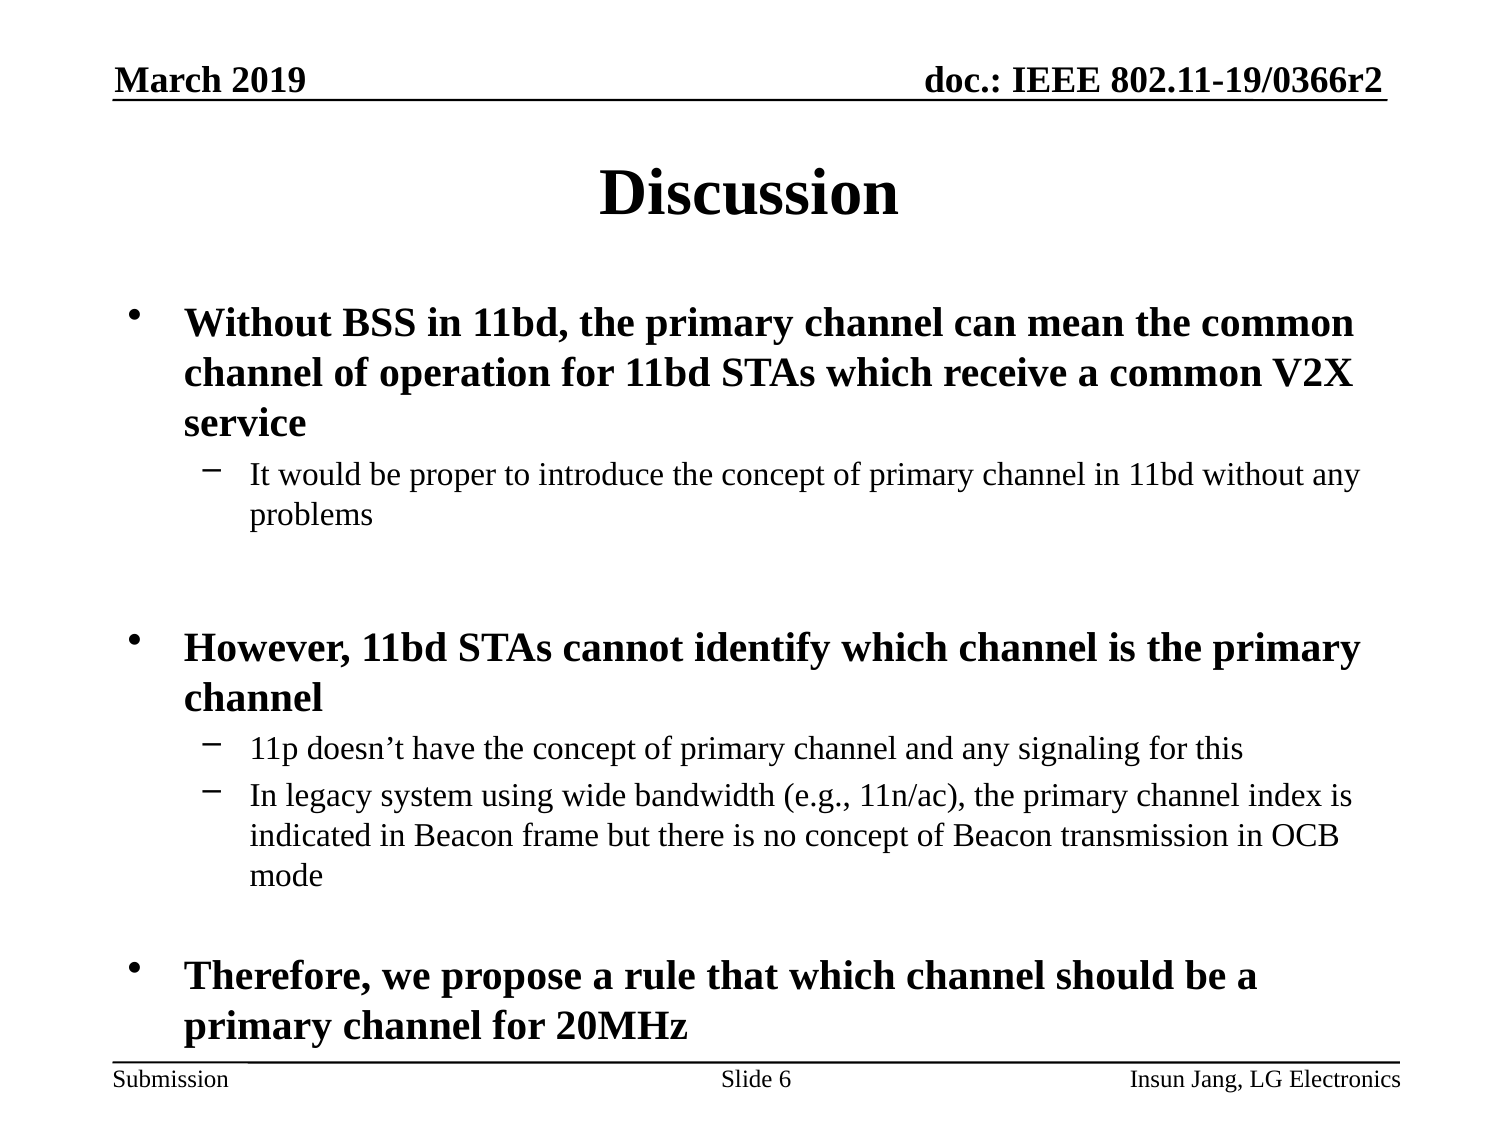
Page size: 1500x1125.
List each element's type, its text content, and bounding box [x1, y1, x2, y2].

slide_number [114, 54, 309, 101]
slide_number Slide 6 [712, 1061, 800, 1093]
footer Insun Jang, LG Electronics [1125, 1061, 1402, 1093]
title Discussion [112, 112, 1388, 263]
list Without BSS in 11bd, the primary channel can mean the common channel of operation for 11bd STAs which receive a common V2X service It would be proper to introduce the concept of primary channel in 11bd without any problems However, 11bd STAs cannot identify which channel is the primary channel 11p doesn’t have the concept of primary channel and any signaling for this In legacy system using wide bandwidth (e.g., 11n/ac), the primary channel index is indicated in Beacon frame but there is no concept of Beacon transmission in OCB mode Therefore, we propose a rule that which channel should be a primary channel for 20MHz [112, 287, 1388, 1000]
